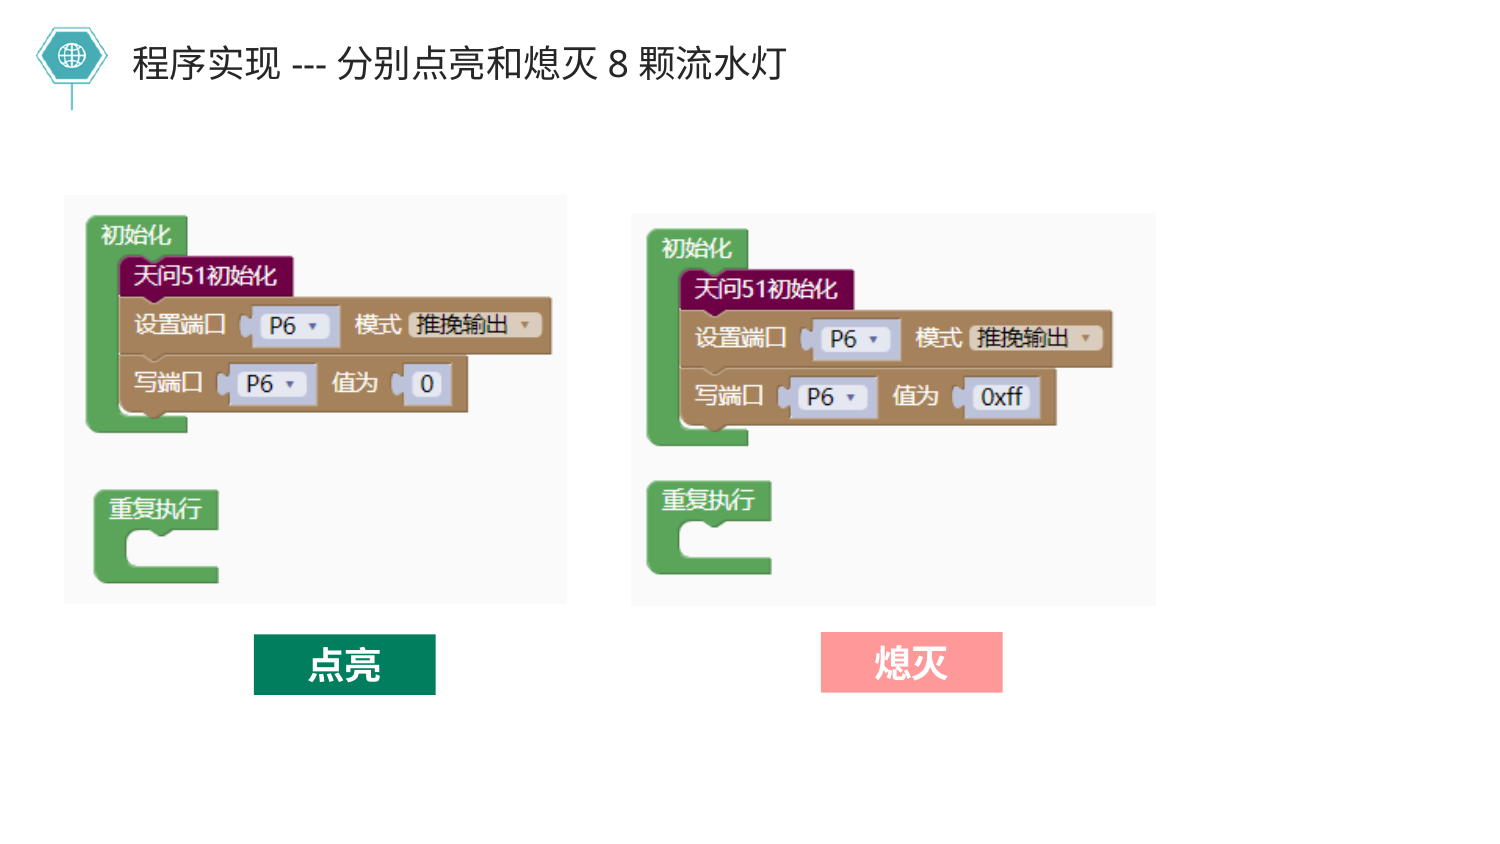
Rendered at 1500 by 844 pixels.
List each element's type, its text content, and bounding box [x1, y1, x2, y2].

text_box 程序实现---分别点亮和熄灭8颗流水灯 [117, 32, 803, 93]
picture [29, 20, 113, 115]
picture [631, 212, 1156, 606]
text_box 熄灭 [820, 632, 1003, 693]
text_box 点亮 [252, 632, 438, 697]
picture [64, 195, 567, 604]
